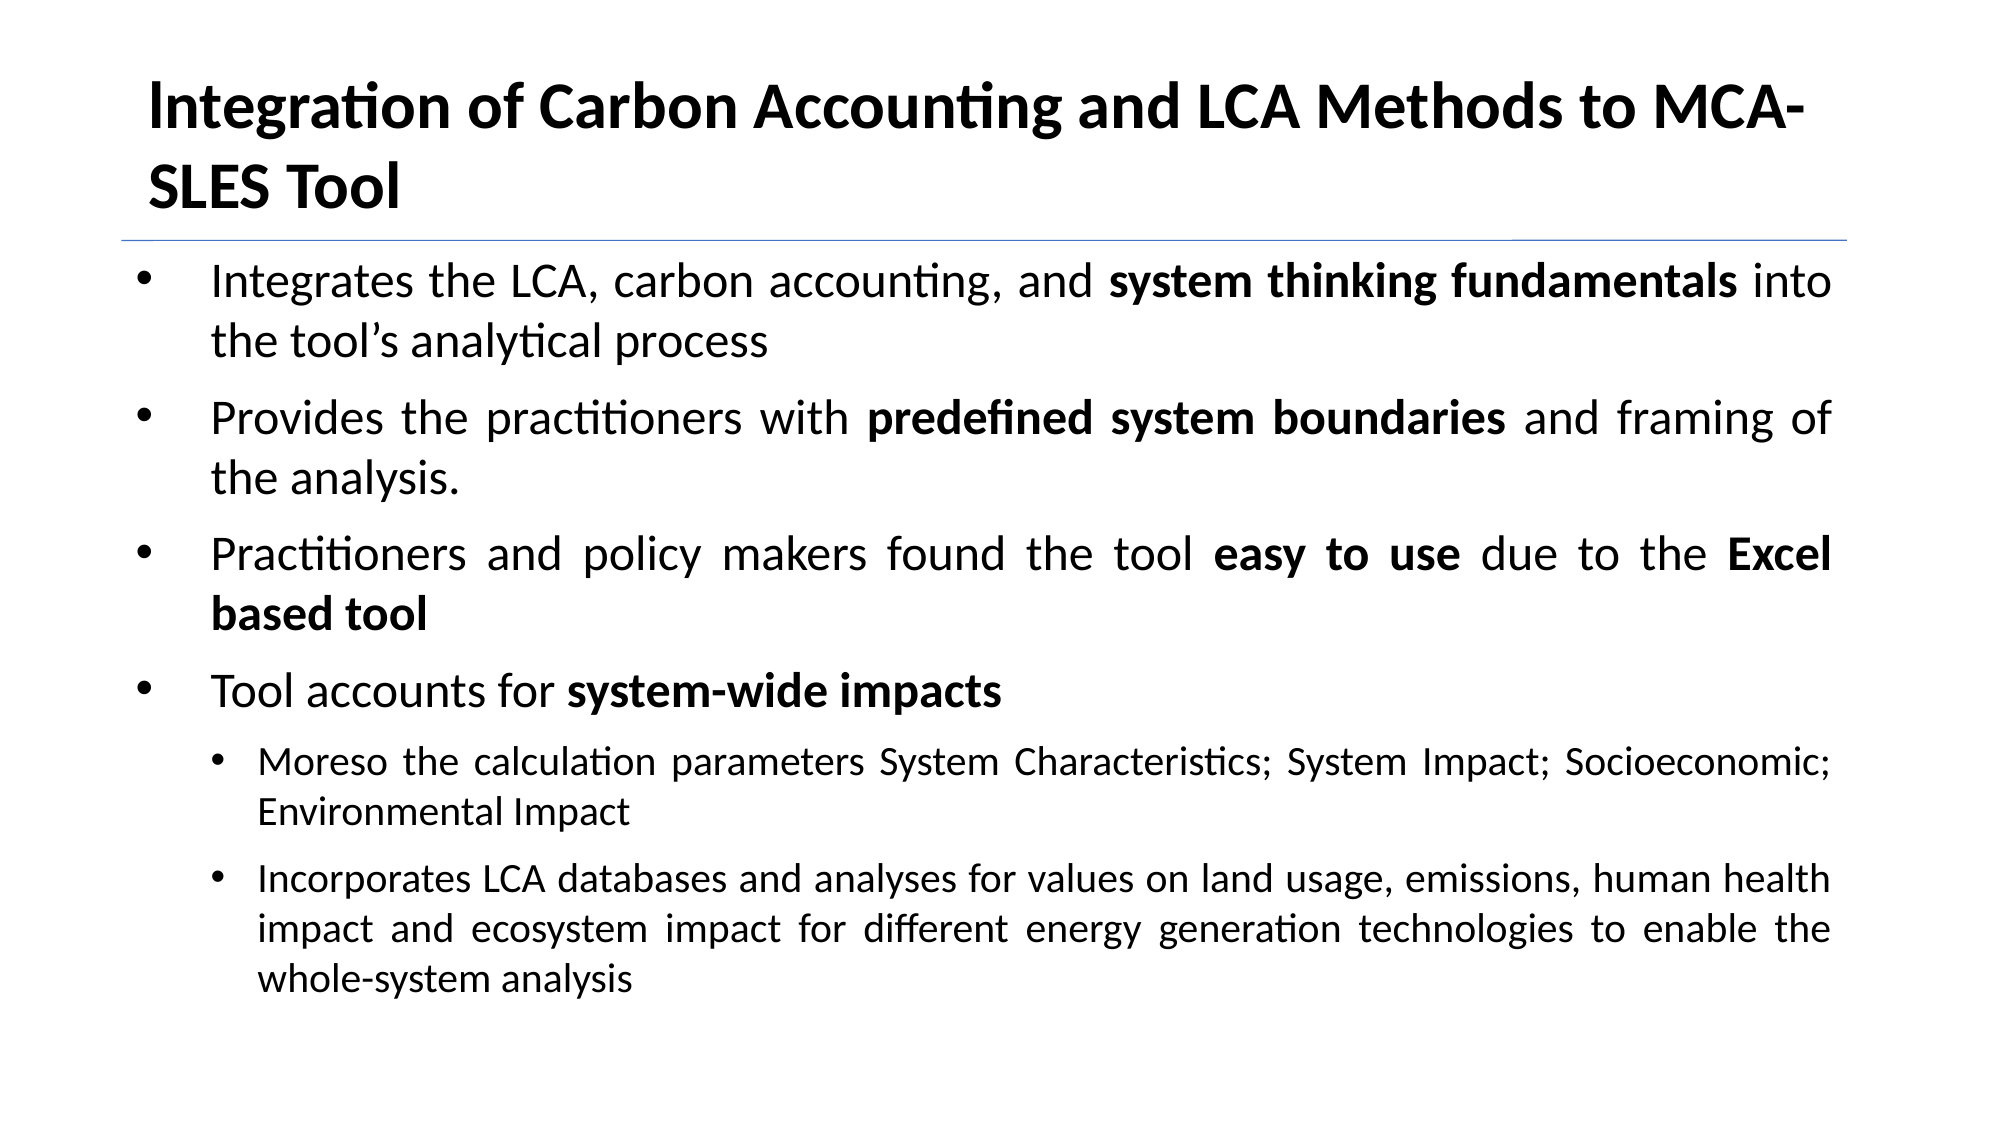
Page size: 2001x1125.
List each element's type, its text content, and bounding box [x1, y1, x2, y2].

text_box Integrates the LCA, carbon accounting, and system thinking fundamentals into the tool’s analytical process Provides the practitioners with predefined system boundaries and framing of the analysis. Practitioners and policy makers found the tool easy to use due to the Excel based tool Tool accounts for system-wide impacts Moreso the calculation parameters System Characteristics; System Impact; Socioeconomic; Environmental Impact Incorporates LCA databases and analyses for values on land usage, emissions, human health impact and ecosystem impact for different energy generation technologies to enable the whole-system analysis [120, 240, 1847, 1100]
text_box lntegration of Carbon Accounting and LCA Methods to MCA-SLES Tool [133, 44, 1847, 240]
